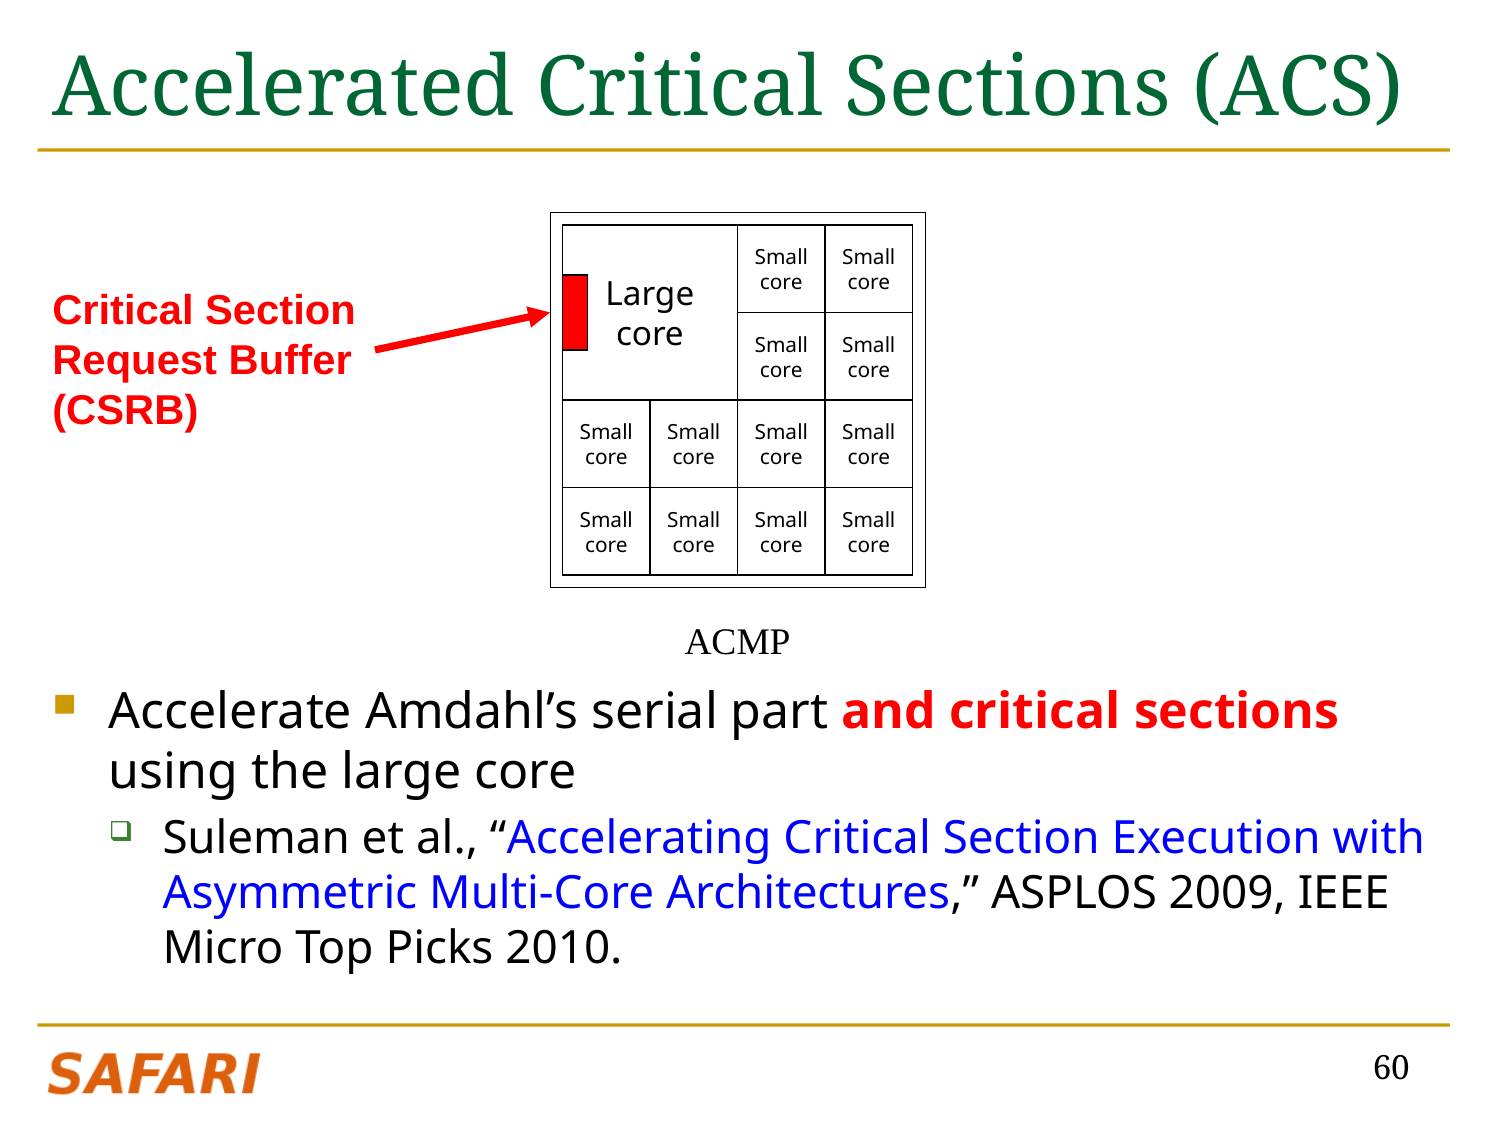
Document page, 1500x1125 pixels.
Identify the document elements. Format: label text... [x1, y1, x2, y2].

text_box Critical Section Request Buffer (CSRB) [37, 275, 425, 440]
list Accelerate Amdahl’s serial part and critical sections using the large core Suleman et al., “Accelerating Critical Section Execution with Asymmetric Multi-Core Architectures,” ASPLOS 2009, IEEE Micro Top Picks 2010. [37, 148, 1451, 1026]
title Accelerated Critical Sections (ACS) [37, 24, 1451, 148]
text_box [425, 308, 544, 340]
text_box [549, 212, 926, 670]
picture [46, 1042, 268, 1107]
slide_number 60 [1074, 1023, 1426, 1100]
